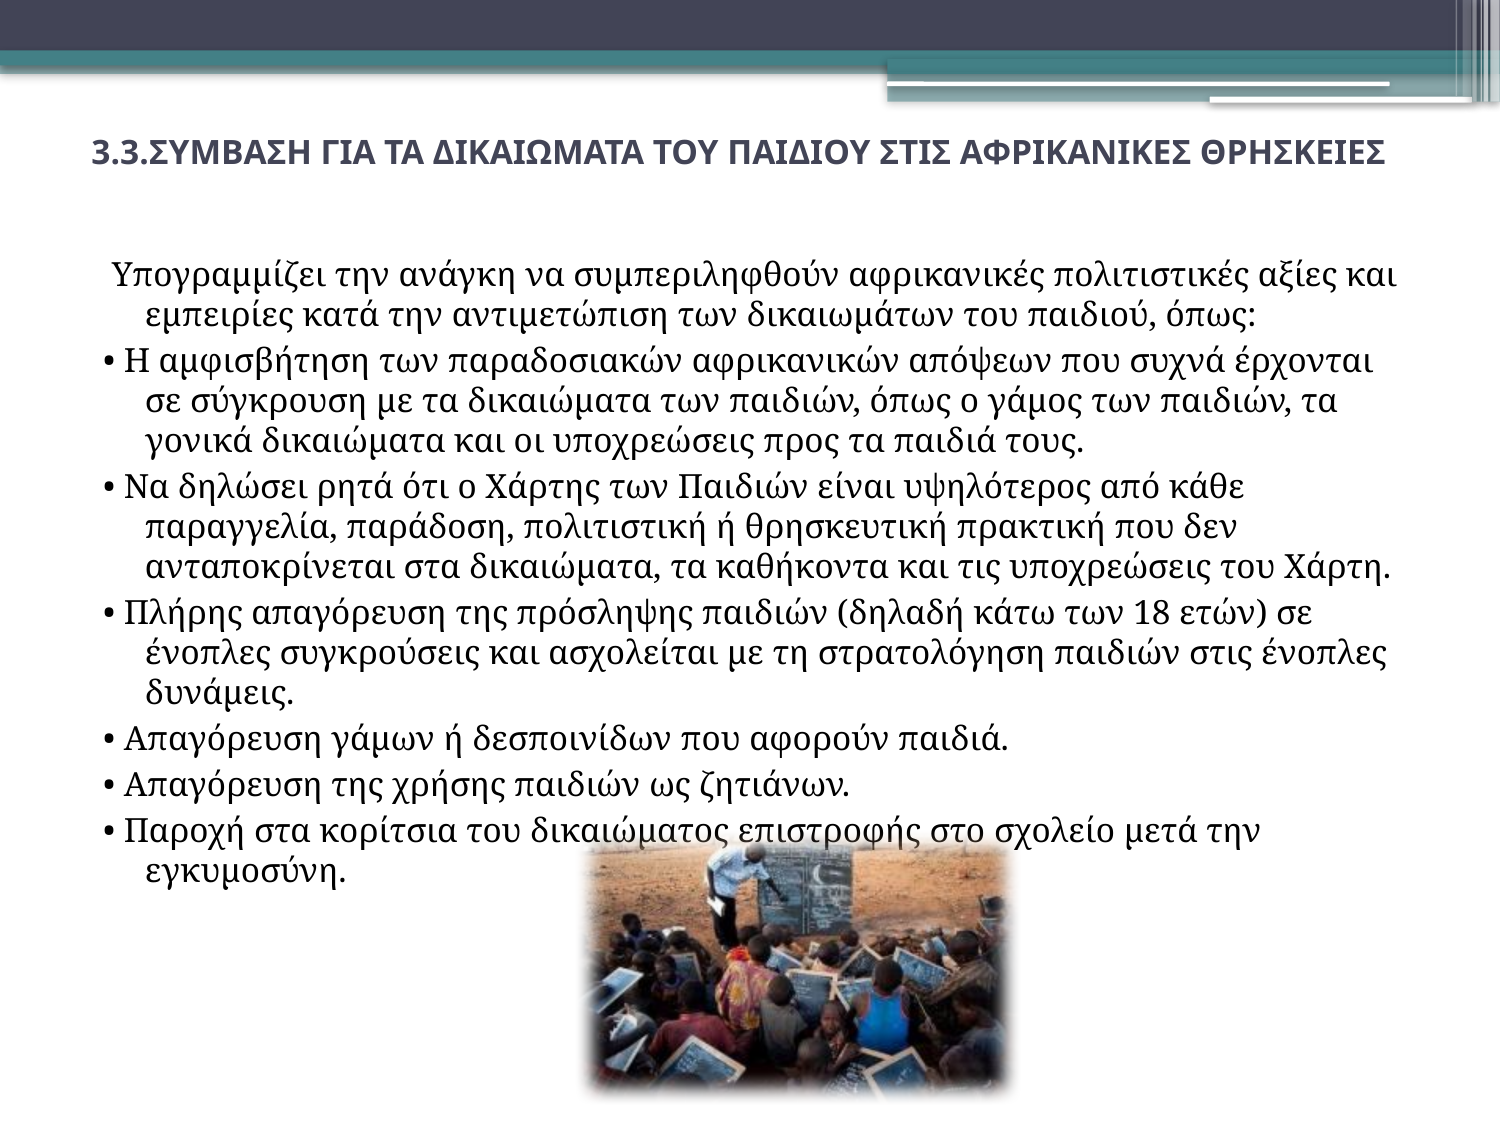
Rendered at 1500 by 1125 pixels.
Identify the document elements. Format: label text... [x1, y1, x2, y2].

picture [573, 829, 1022, 1107]
list Υπογραμμίζει την ανάγκη να συμπεριληφθούν αφρικανικές πολιτιστικές αξίες και εμπειρίες κατά την αντιμετώπιση των δικαιωμάτων του παιδιού, όπως: • Η αμφισβήτηση των παραδοσιακών αφρικανικών απόψεων που συχνά έρχονται σε σύγκρουση με τα δικαιώματα των παιδιών, όπως ο γάμος των παιδιών, τα γονικά δικαιώματα και οι υποχρεώσεις προς τα παιδιά τους. • Να δηλώσει ρητά ότι ο Χάρτης των Παιδιών είναι υψηλότερος από κάθε παραγγελία, παράδοση, πολιτιστική ή θρησκευτική πρακτική που δεν ανταποκρίνεται στα δικαιώματα, τα καθήκοντα και τις υποχρεώσεις του Χάρτη. • Πλήρης απαγόρευση της πρόσληψης παιδιών (δηλαδή κάτω των 18 ετών) σε ένοπλες συγκρούσεις και ασχολείται με τη στρατολόγηση παιδιών στις ένοπλες δυνάμεις. • Απαγόρευση γάμων ή δεσποινίδων που αφορούν παιδιά. • Απαγόρευση της χρήσης παιδιών ως ζητιάνων. • Παροχή στα κορίτσια του δικαιώματος επιστροφής στο σχολείο μετά την εγκυμοσύνη. [70, 246, 1421, 1125]
title 3.3.ΣΥΜΒΑΣΗ ΓΙΑ ΤΑ ΔΙΚΑΙΩΜΑΤΑ ΤΟΥ ΠΑΙΔΙΟΥ ΣΤΙΣ ΑΦΡΙΚΑΝΙΚΕΣ ΘΡΗΣΚΕΙΕΣ [76, 42, 1427, 231]
